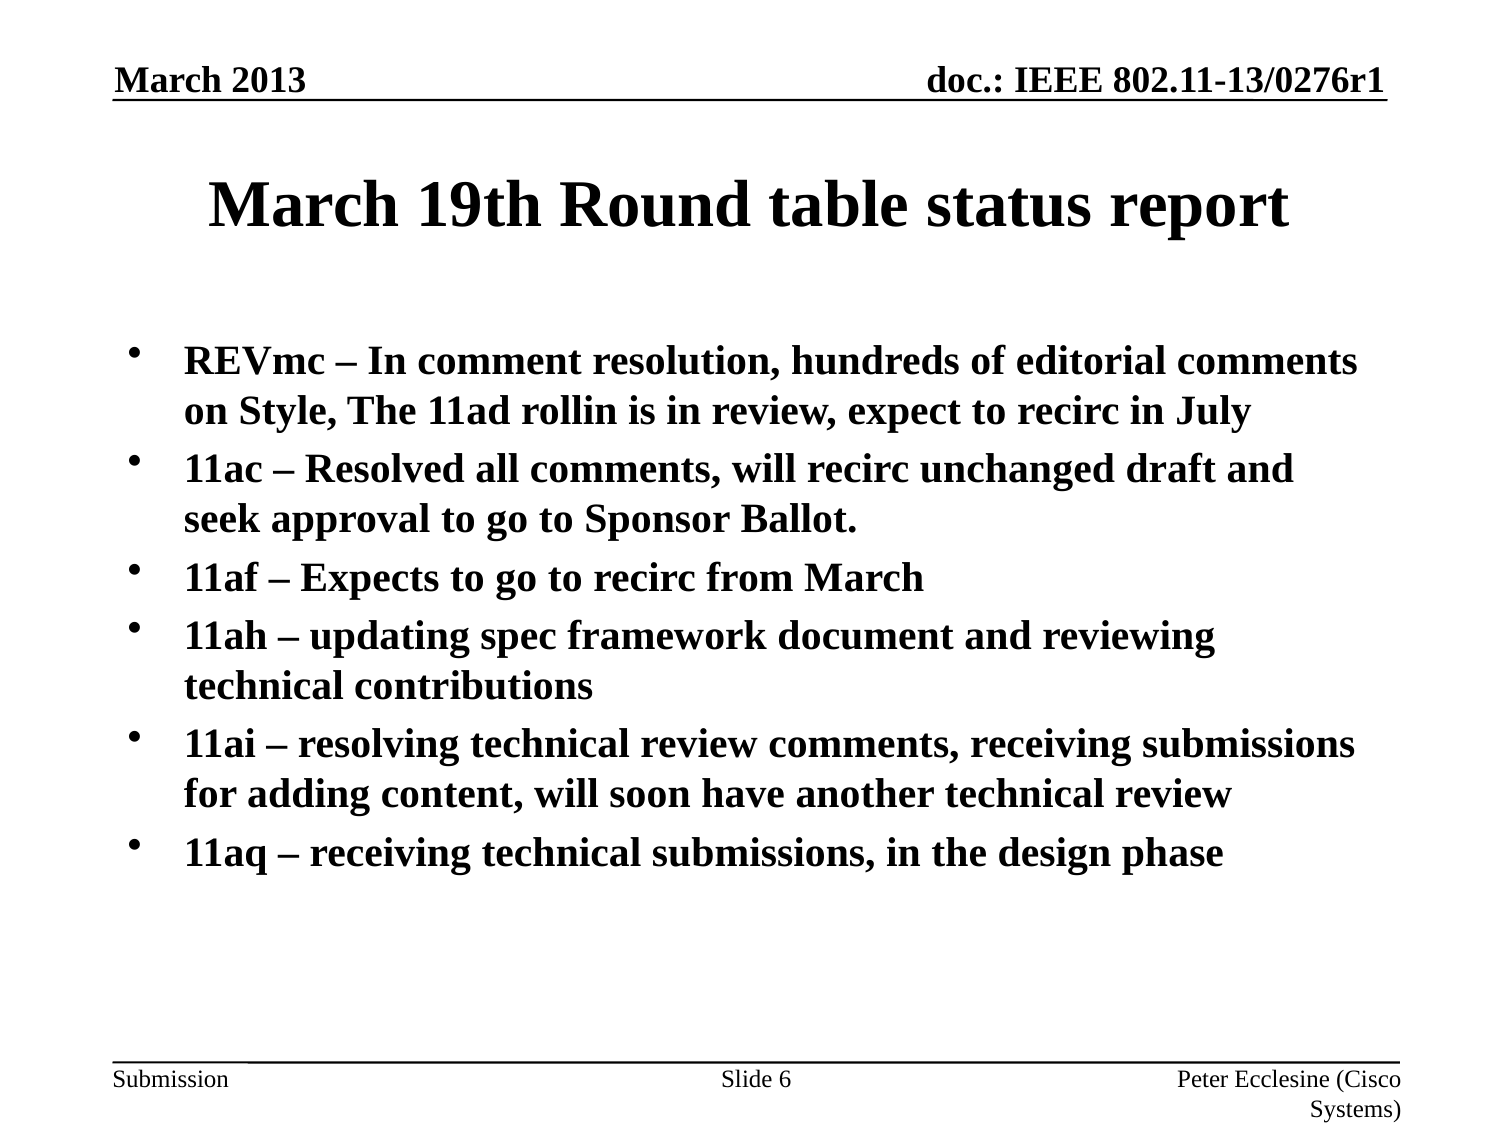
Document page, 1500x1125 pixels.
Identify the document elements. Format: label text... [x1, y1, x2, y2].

footer Peter Ecclesine (Cisco Systems) [1164, 1061, 1402, 1093]
slide_number Slide 6 [712, 1061, 800, 1093]
title March 19th Round table status report [112, 112, 1388, 288]
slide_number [114, 54, 309, 101]
list REVmc – In comment resolution, hundreds of editorial comments on Style, The 11ad rollin is in review, expect to recirc in July 11ac – Resolved all comments, will recirc unchanged draft and seek approval to go to Sponsor Ballot. 11af – Expects to go to recirc from March 11ah – updating spec framework document and reviewing technical contributions 11ai – resolving technical review comments, receiving submissions for adding content, will soon have another technical review 11aq – receiving technical submissions, in the design phase [112, 324, 1388, 1088]
